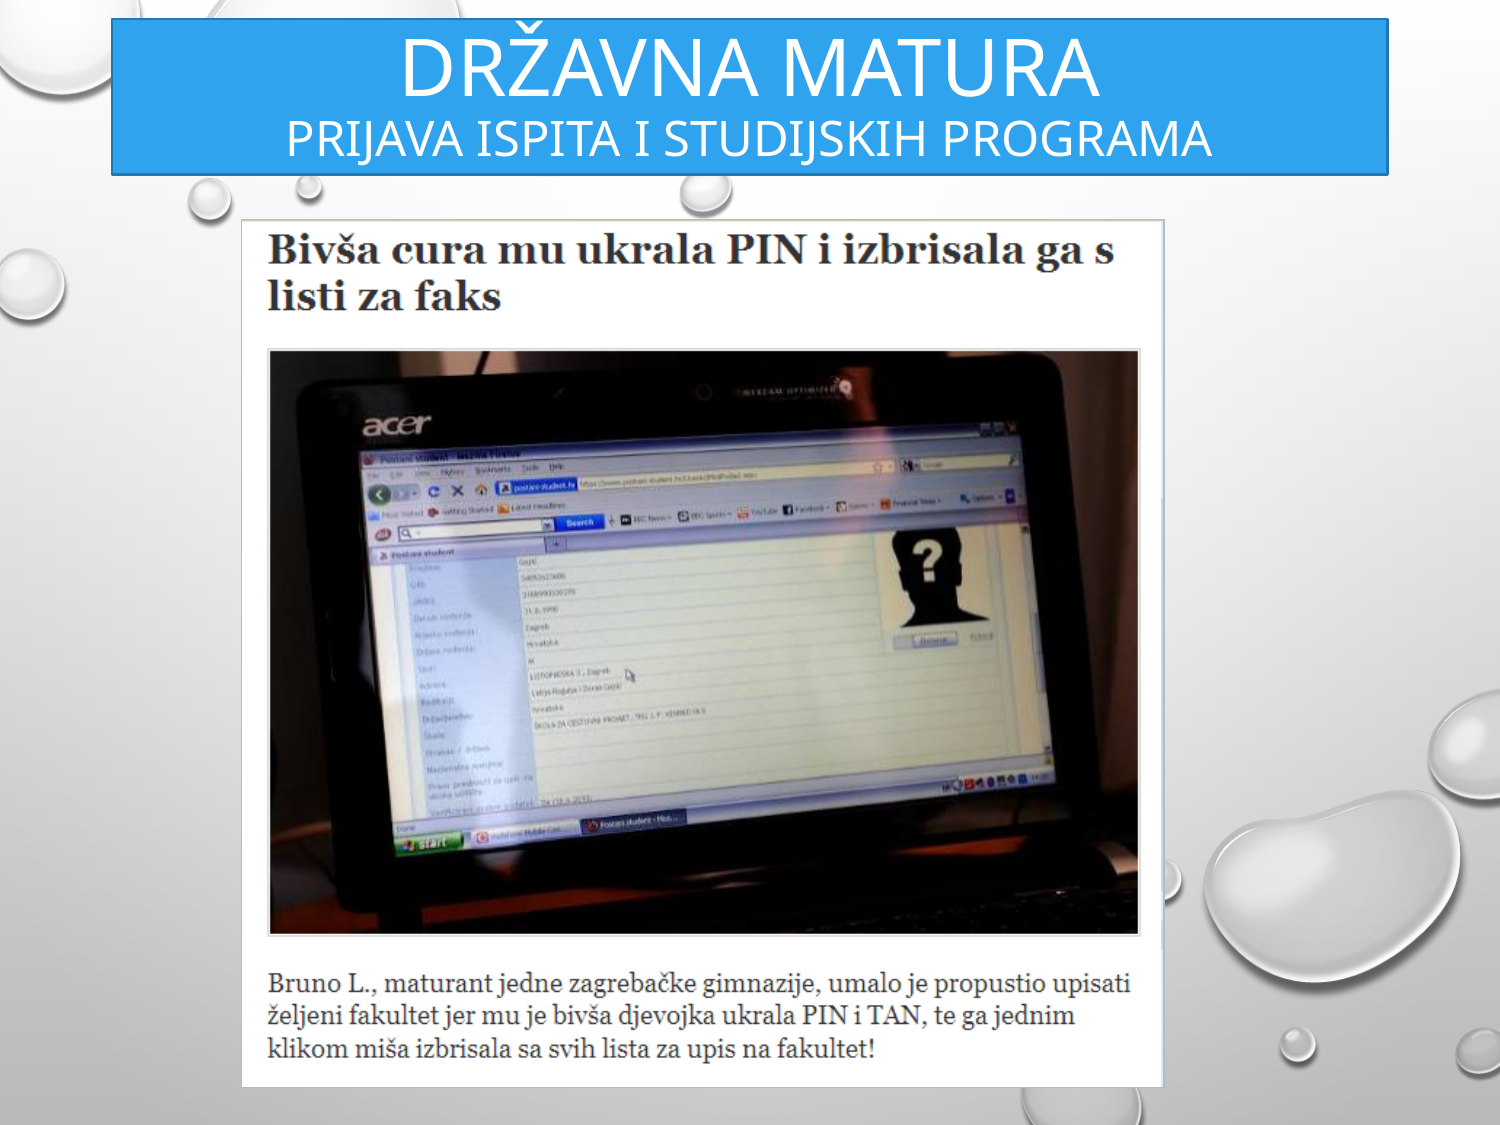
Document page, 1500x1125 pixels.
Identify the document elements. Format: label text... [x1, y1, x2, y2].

picture [0, 0, 1500, 1125]
text_box Državna matura prijava ispita i studijskih programa [111, 18, 1389, 176]
